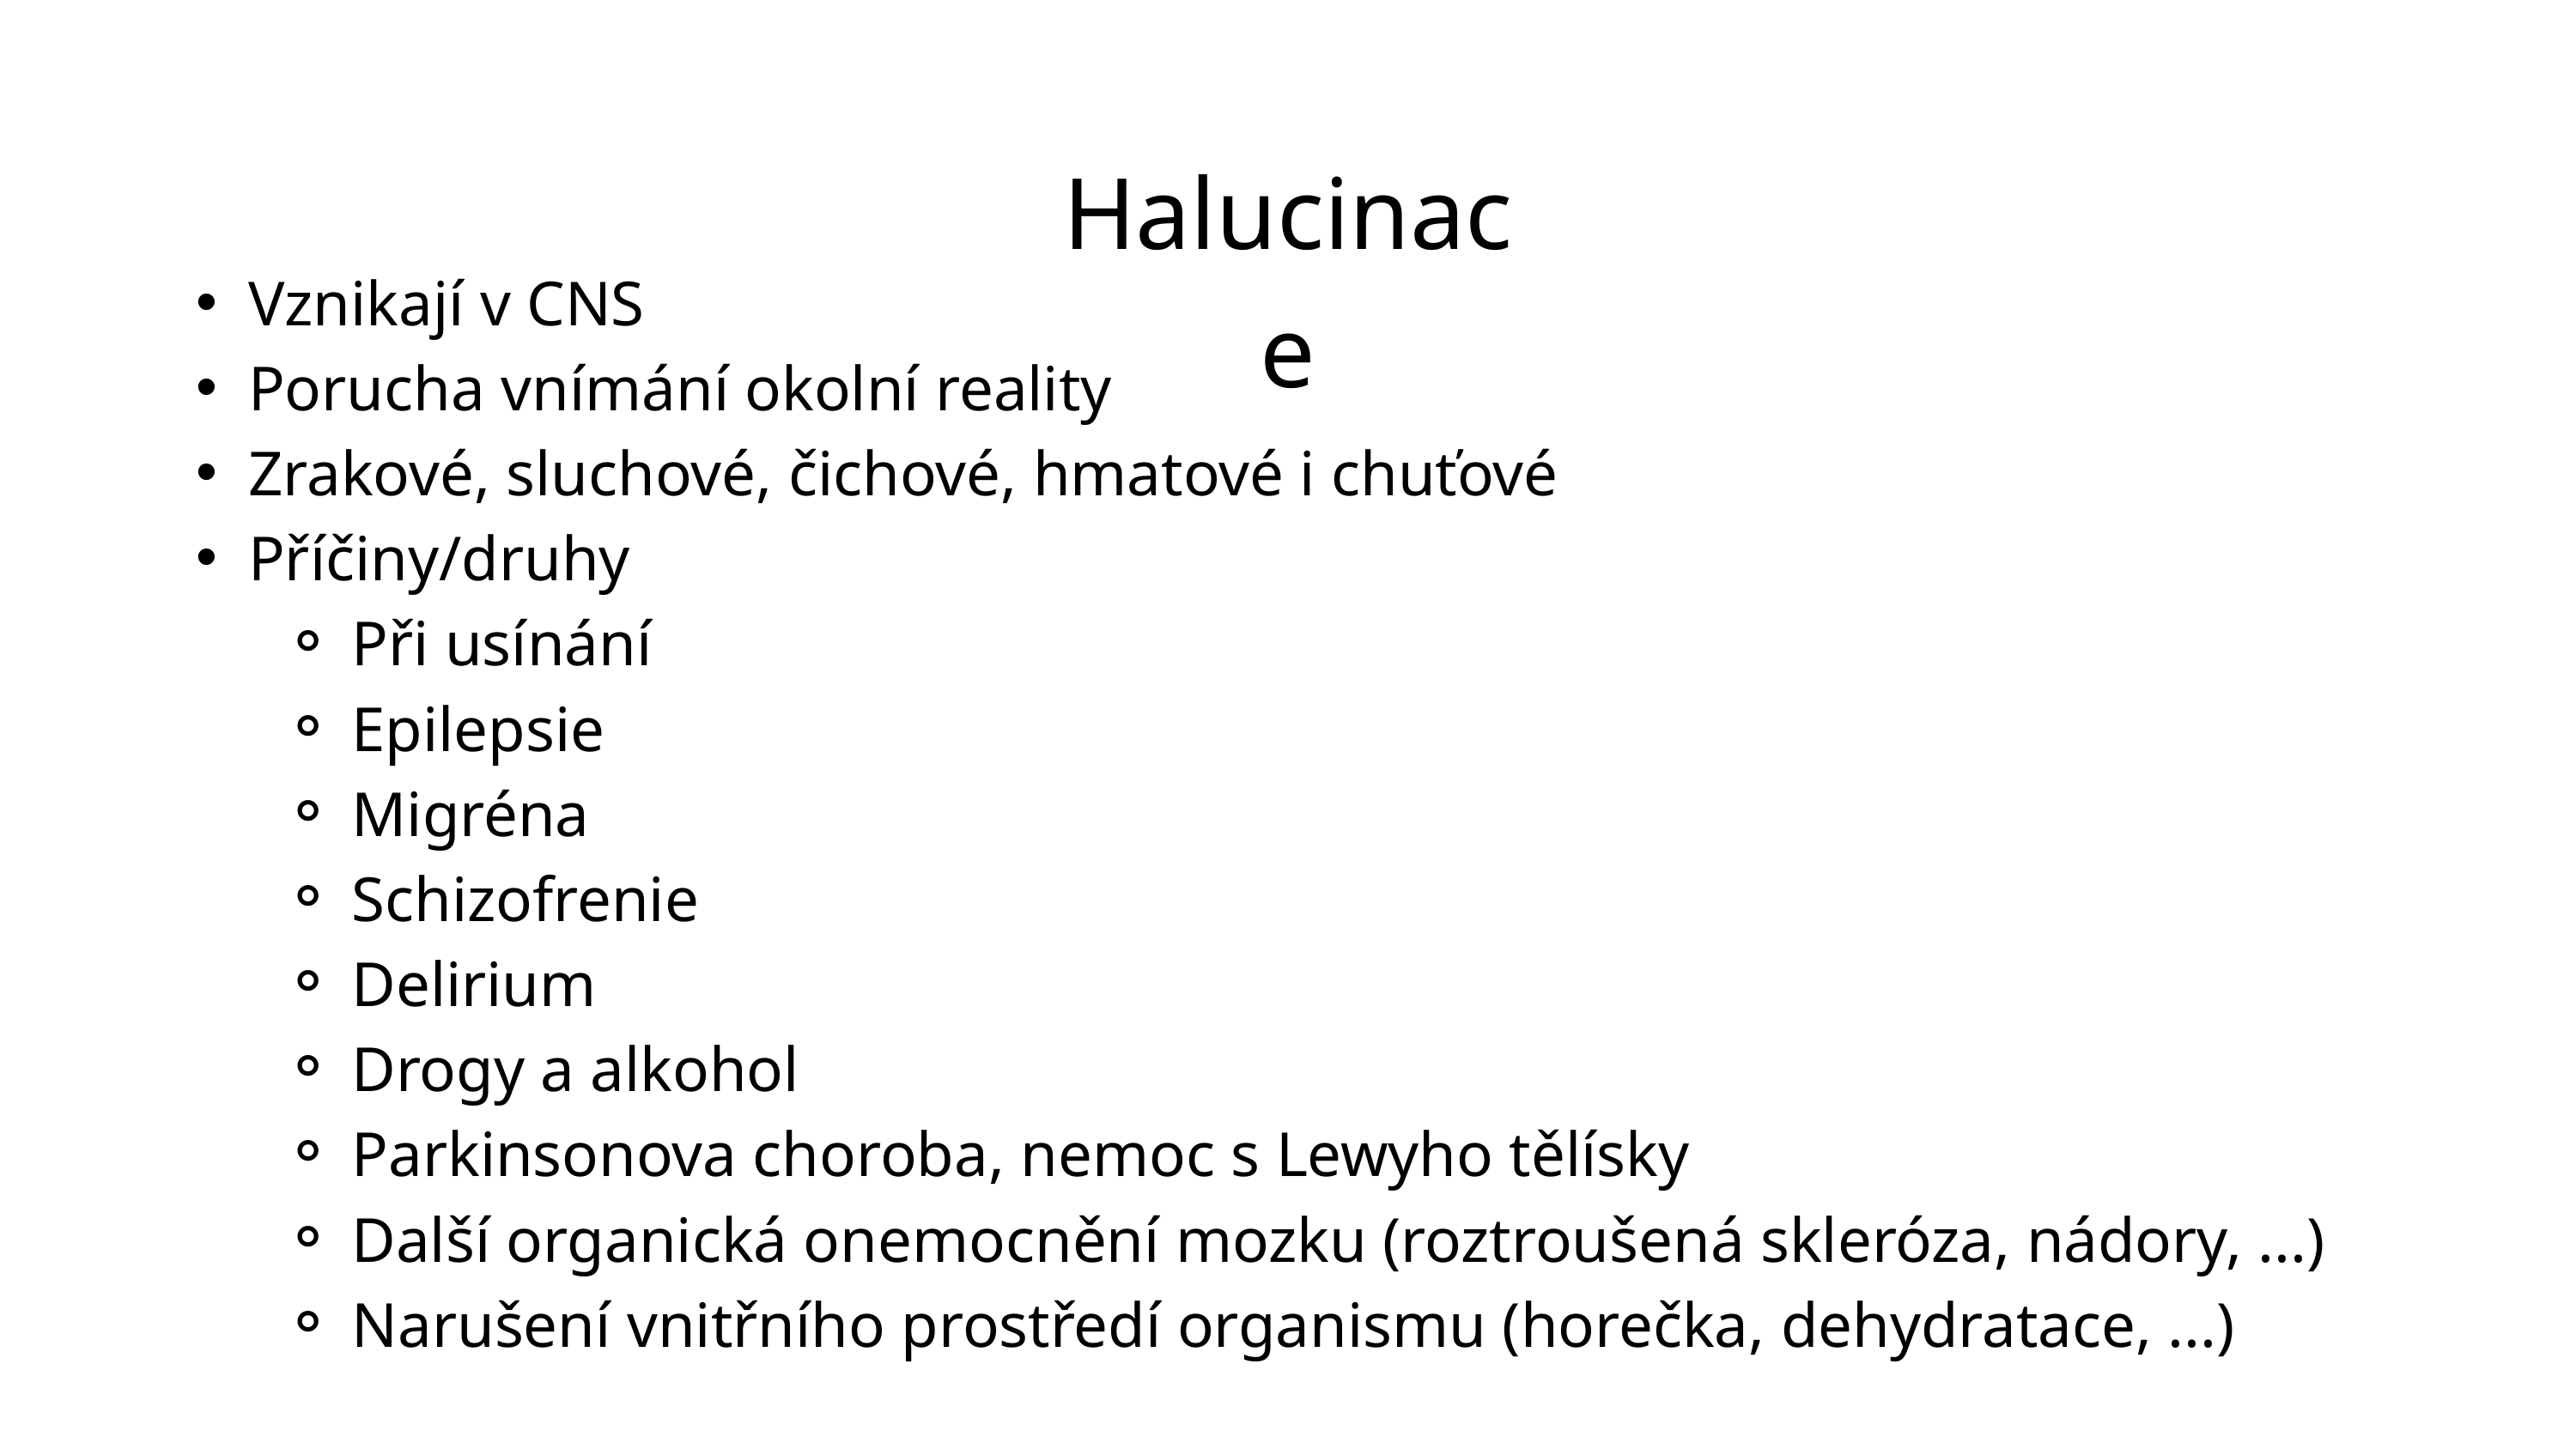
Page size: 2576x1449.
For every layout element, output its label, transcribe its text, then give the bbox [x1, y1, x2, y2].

text_box Vznikají v CNS Porucha vnímání okolní reality Zrakové, sluchové, čichové, hmatové i chuťové Příčiny/druhy Při usínání Epilepsie Migréna Schizofrenie Delirium Drogy a alkohol Parkinsonova choroba, nemoc s Lewyho tělísky Další organická onemocnění mozku (roztroušená skleróza, nádory, ...) Narušení vnitřního prostředí organismu (horečka, dehydratace, ...) [144, 252, 2432, 1360]
text_box Halucinace [1036, 131, 1539, 252]
